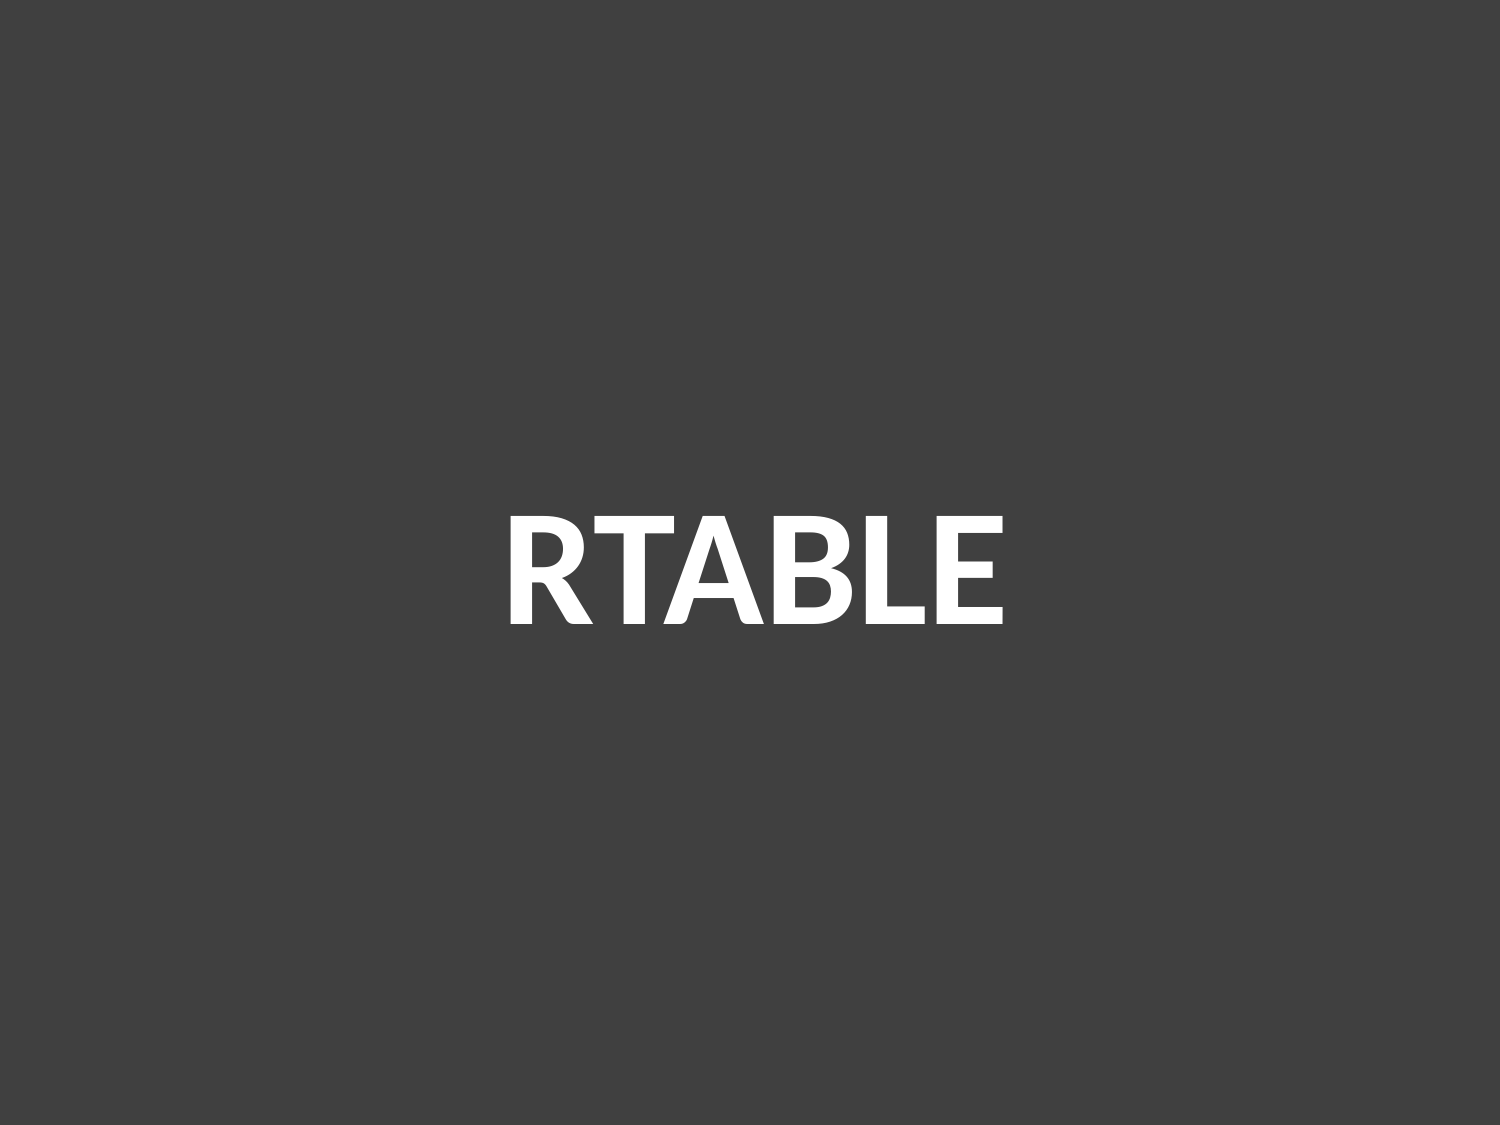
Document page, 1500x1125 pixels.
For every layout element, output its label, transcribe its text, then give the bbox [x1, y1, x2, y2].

title rtable [118, 450, 1394, 675]
